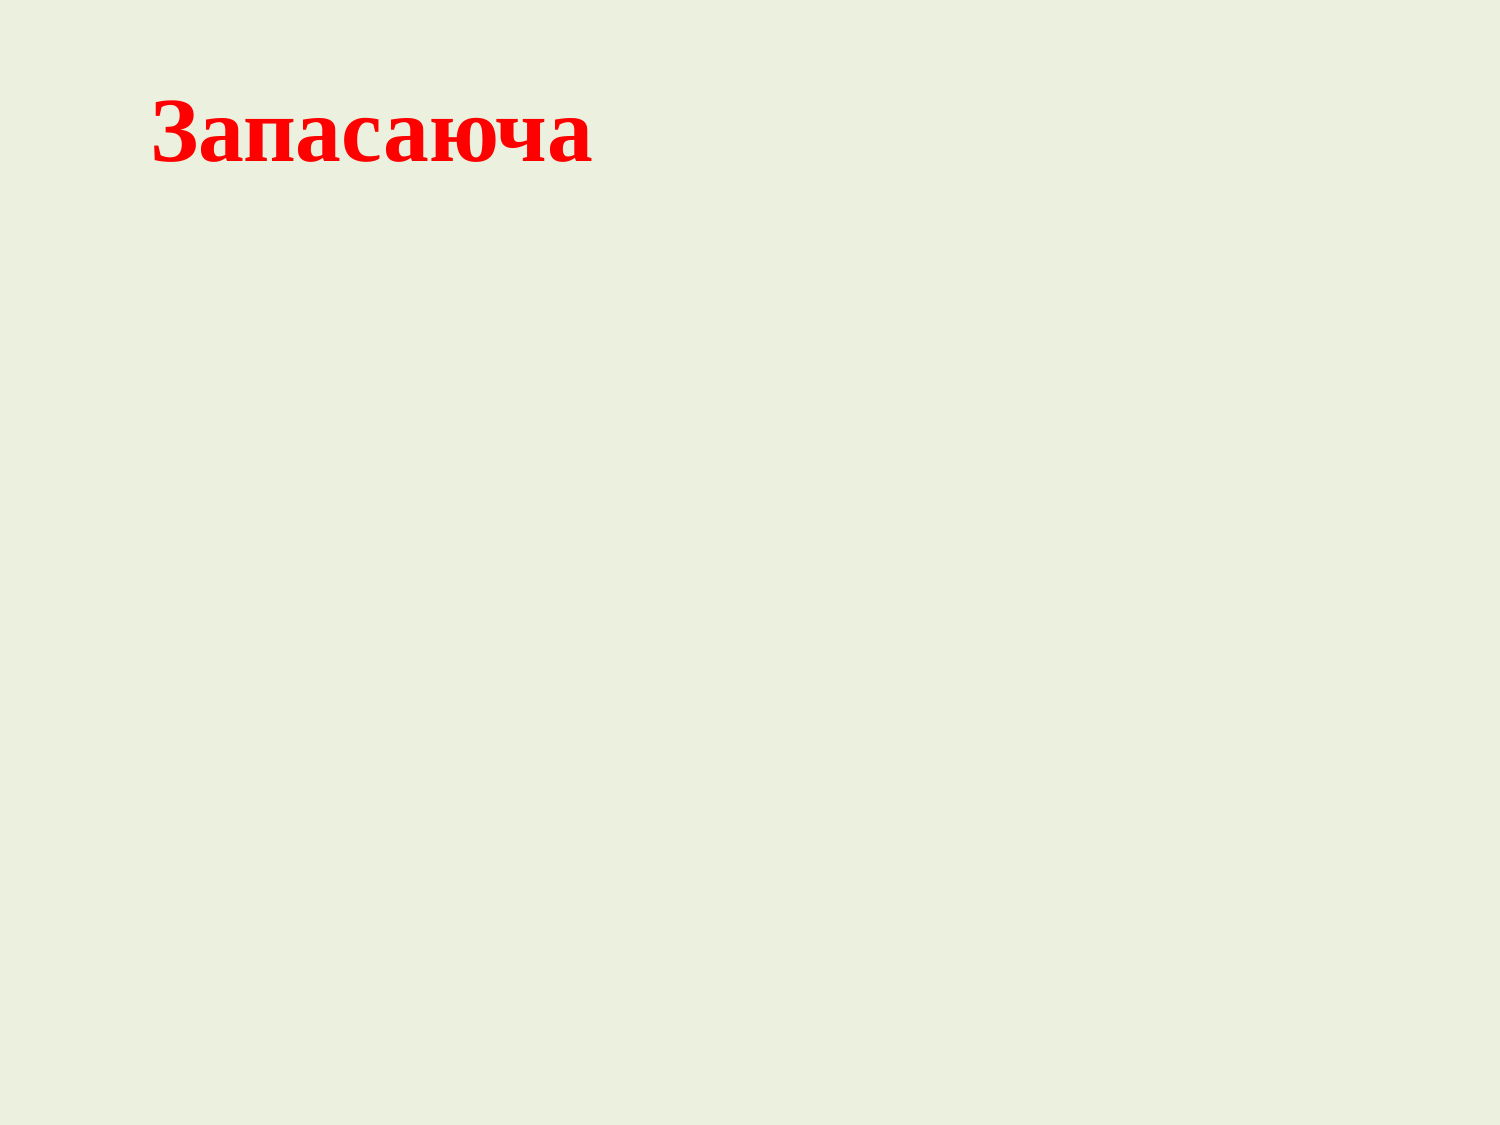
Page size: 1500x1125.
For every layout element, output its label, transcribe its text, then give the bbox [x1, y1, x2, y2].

title Запасаюча [41, 30, 703, 219]
